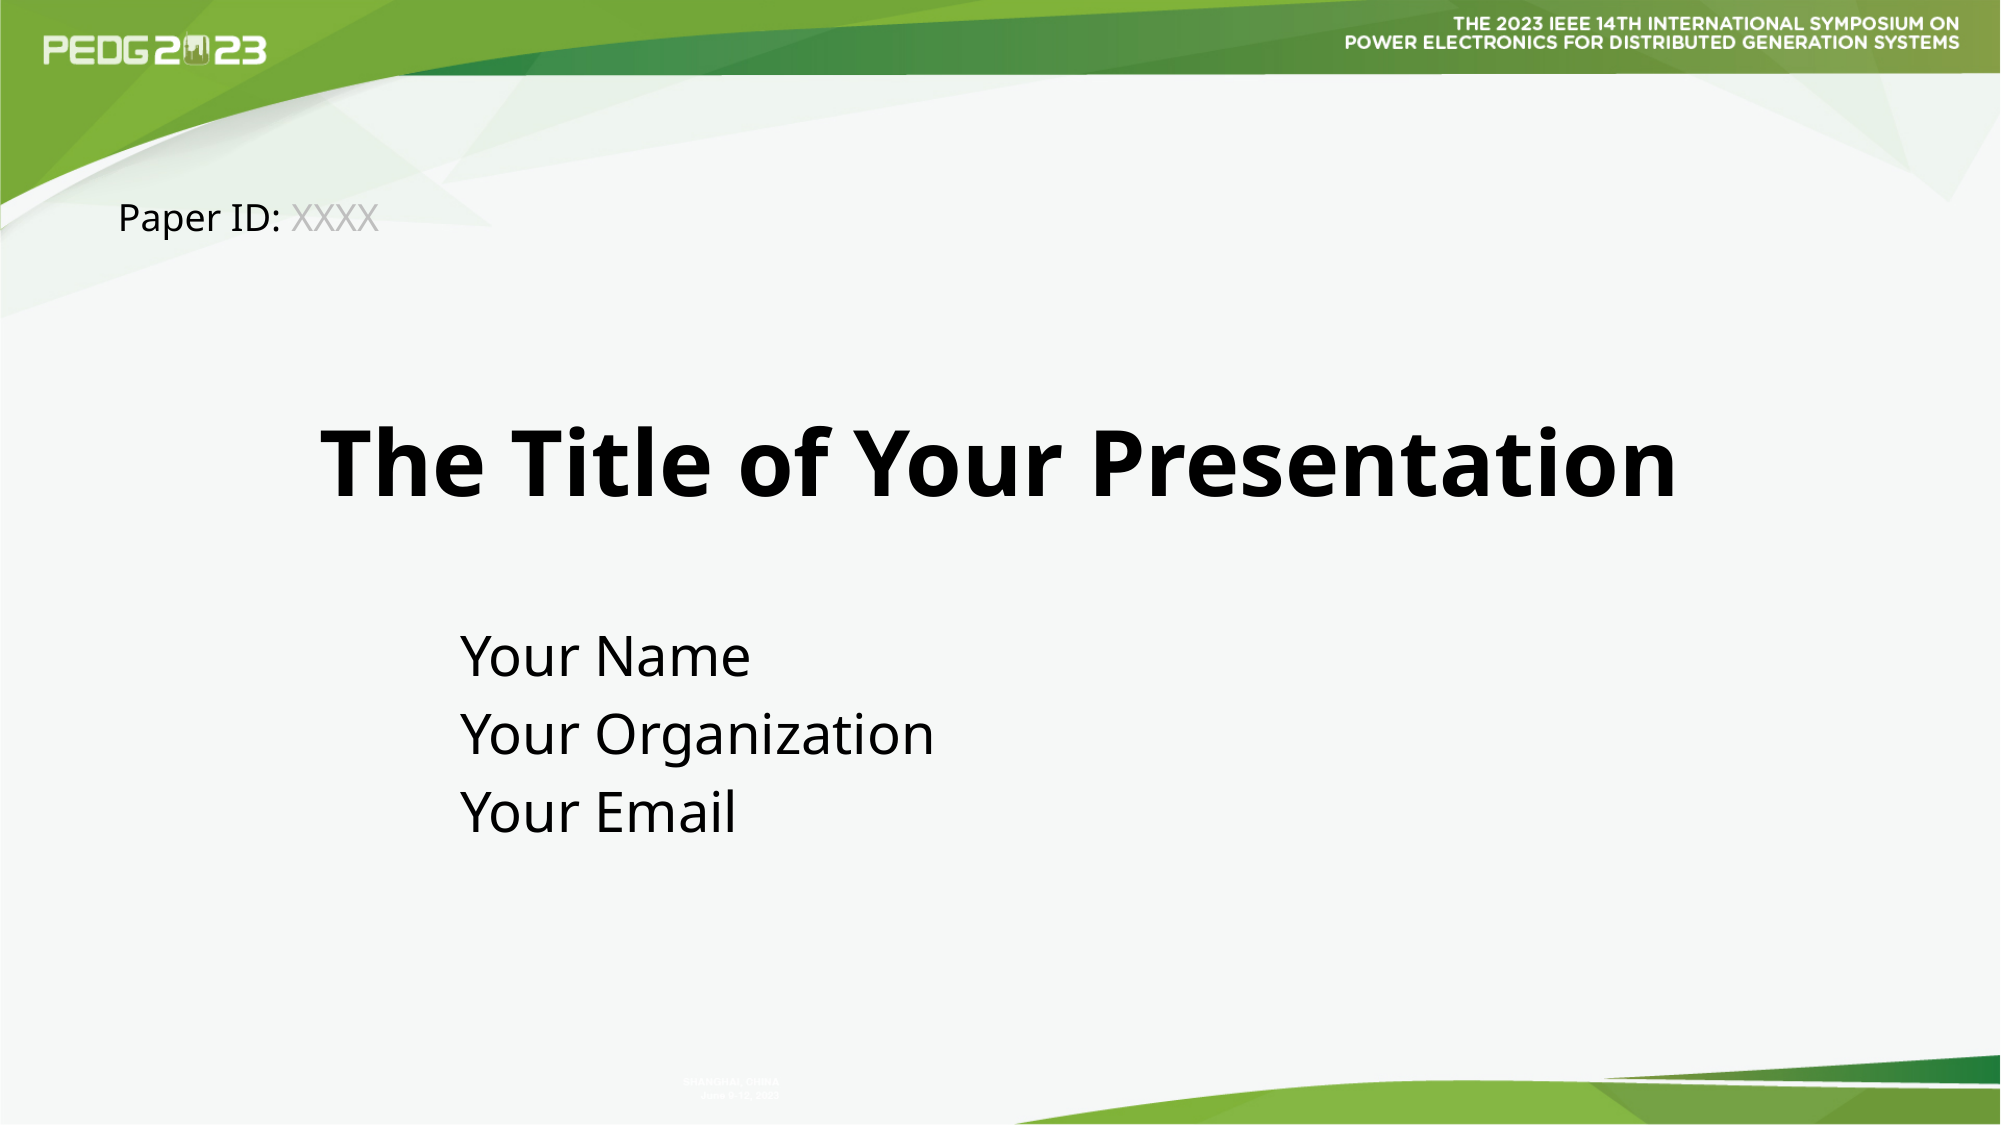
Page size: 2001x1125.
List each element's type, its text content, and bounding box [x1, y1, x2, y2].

picture [0, 0, 2001, 1125]
text_box Paper ID: XXXX [103, 186, 395, 247]
text_box The Title of Your Presentation [83, 372, 1917, 561]
text_box Your Name Your Organization Your Email [445, 613, 1555, 852]
